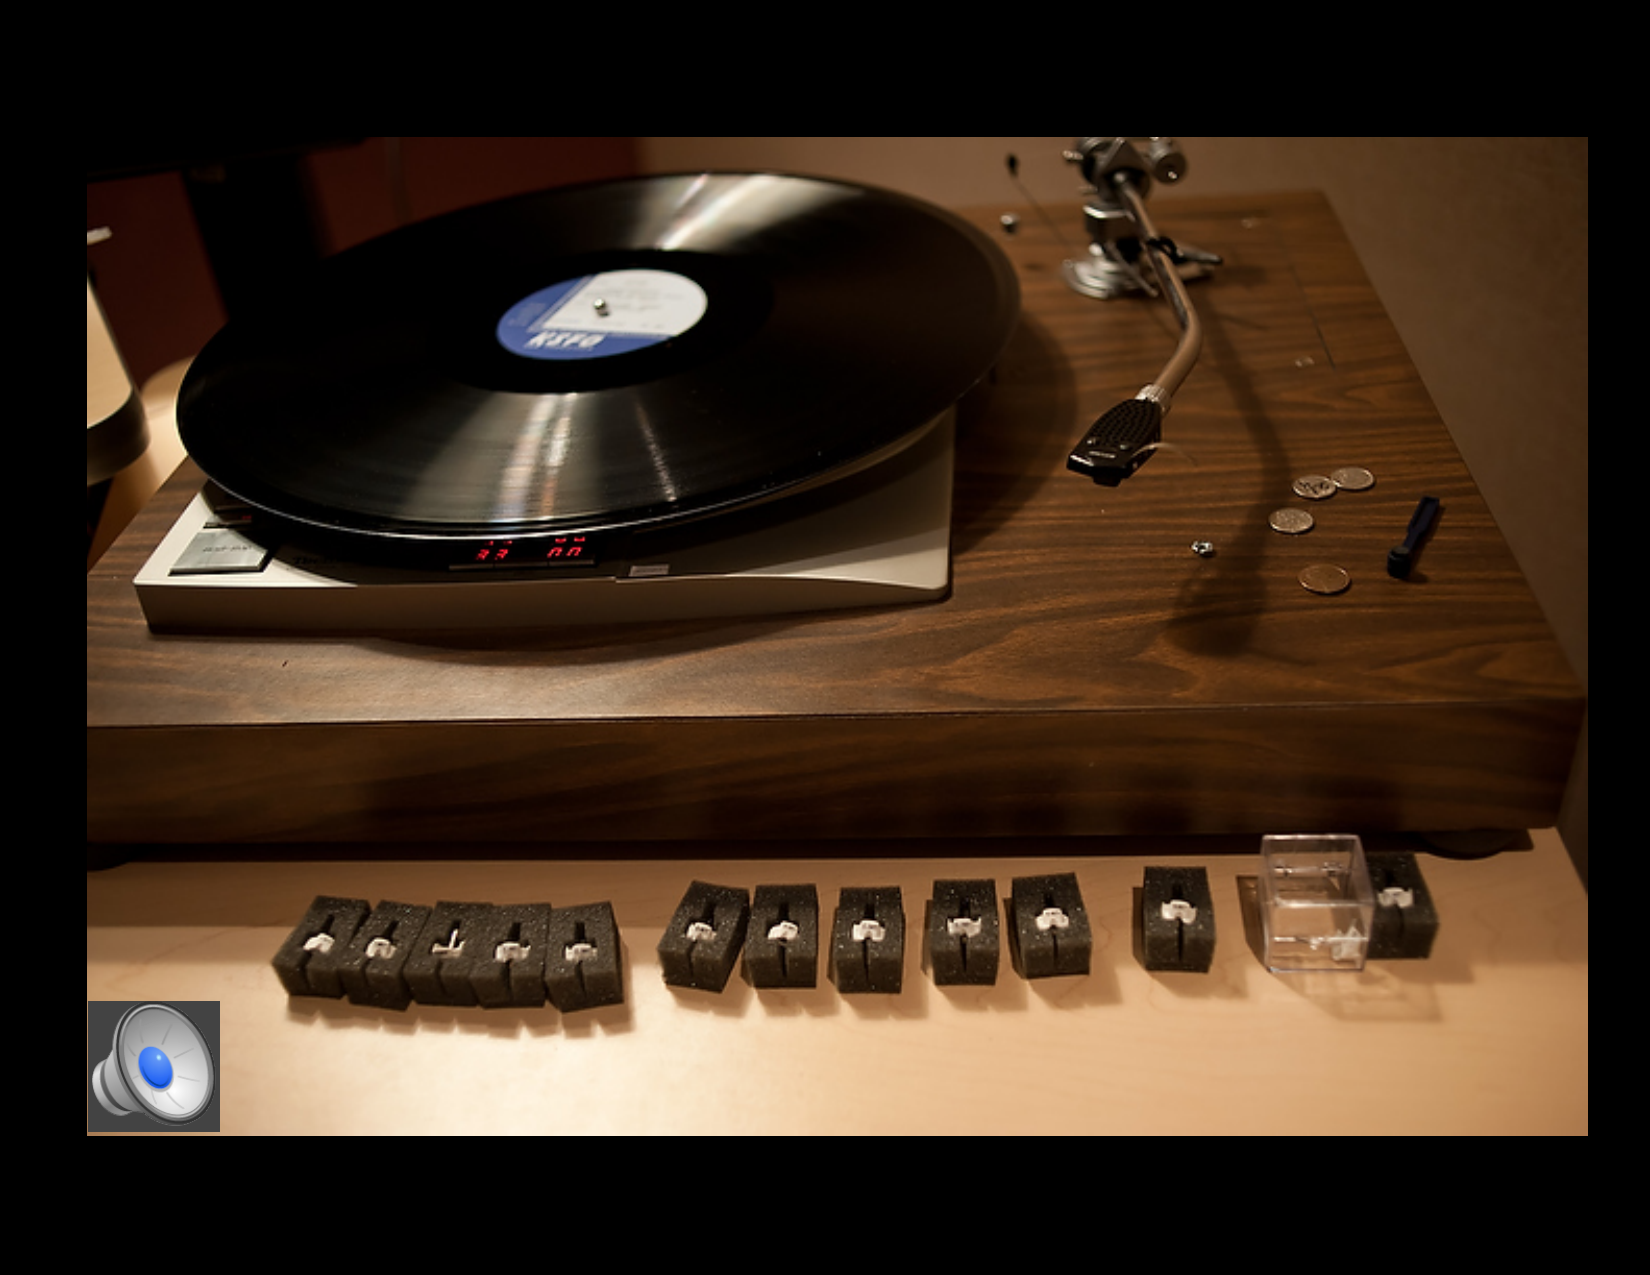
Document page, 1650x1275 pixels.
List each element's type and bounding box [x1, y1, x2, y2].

picture [87, 137, 1588, 1136]
